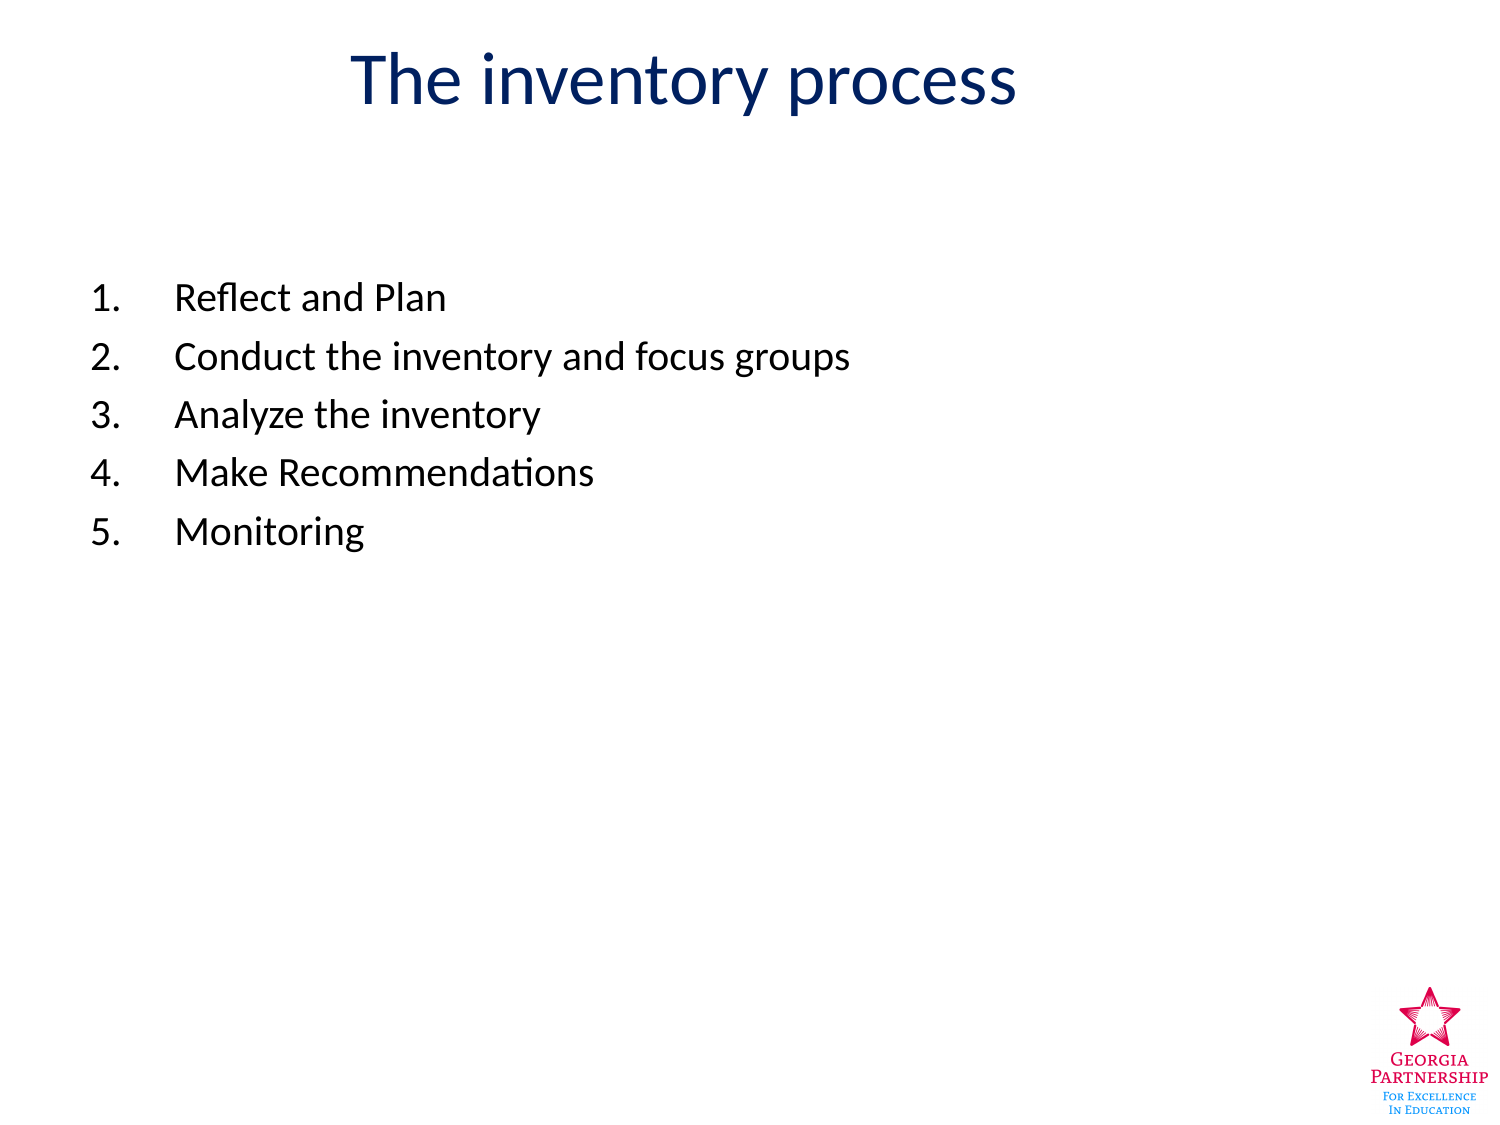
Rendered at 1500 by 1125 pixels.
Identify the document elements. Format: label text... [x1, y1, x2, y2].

picture [1370, 987, 1488, 1114]
list Reflect and Plan Conduct the inventory and focus groups Analyze the inventory Make Recommendations Monitoring [75, 262, 1425, 1005]
title The inventory process [50, 0, 1400, 150]
